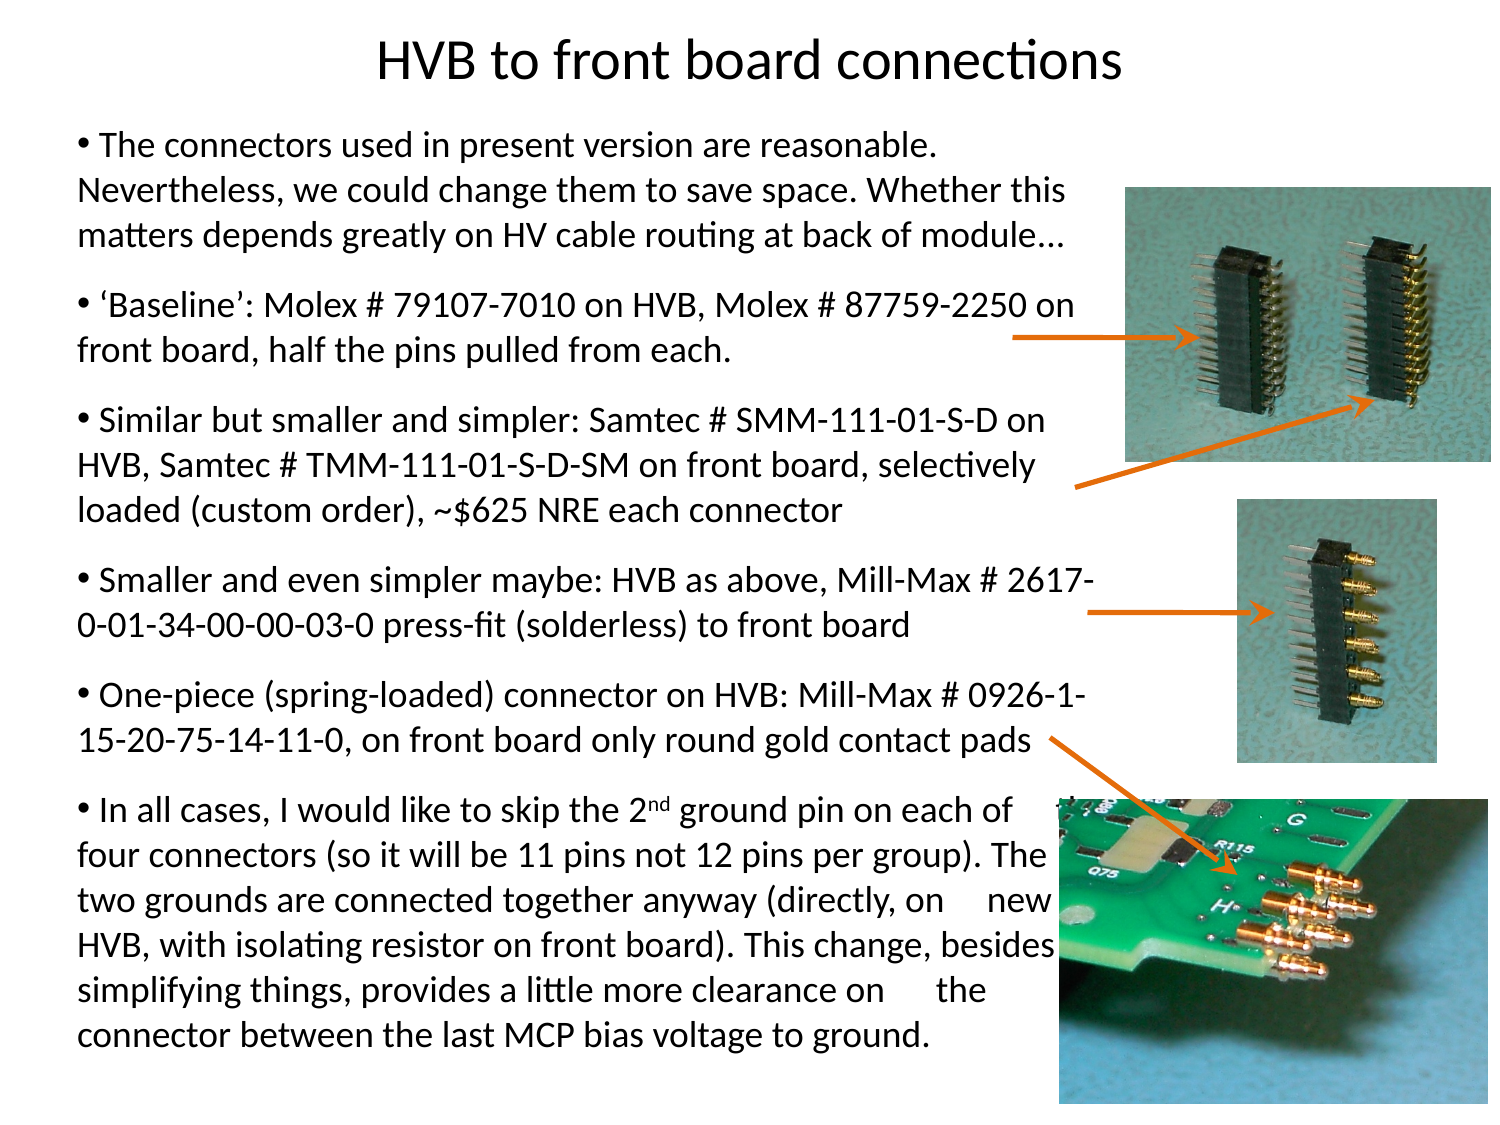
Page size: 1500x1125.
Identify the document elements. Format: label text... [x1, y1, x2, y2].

text_box The connectors used in present version are reasonable. Nevertheless, we could change them to save space. Whether this matters depends greatly on HV cable routing at back of module... ‘Baseline’: Molex # 79107-7010 on HVB, Molex # 87759-2250 on front board, half the pins pulled from each. Similar but smaller and simpler: Samtec # SMM-111-01-S-D on HVB, Samtec # TMM-111-01-S-D-SM on front board, selectively loaded (custom order), ~$625 NRE each connector Smaller and even simpler maybe: HVB as above, Mill-Max # 2617-0-01-34-00-00-03-0 press-fit (solderless) to front board One-piece (spring-loaded) connector on HVB: Mill-Max # 0926-1-15-20-75-14-11-0, on front board only round gold contact pads In all cases, I would like to skip the 2nd ground pin on each of the four connectors (so it will be 11 pins not 12 pins per group). The two grounds are connected together anyway (directly, on new HVB, with isolating resistor on front board). This change, besides simplifying things, provides a little more clearance on the connector between the last MCP bias voltage to ground. [62, 112, 1125, 1063]
picture [1124, 187, 1492, 462]
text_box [1049, 737, 1238, 876]
picture [1237, 499, 1437, 763]
text_box HVB to front board connections [0, 12, 1500, 100]
picture [1059, 799, 1488, 1105]
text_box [1074, 399, 1376, 488]
